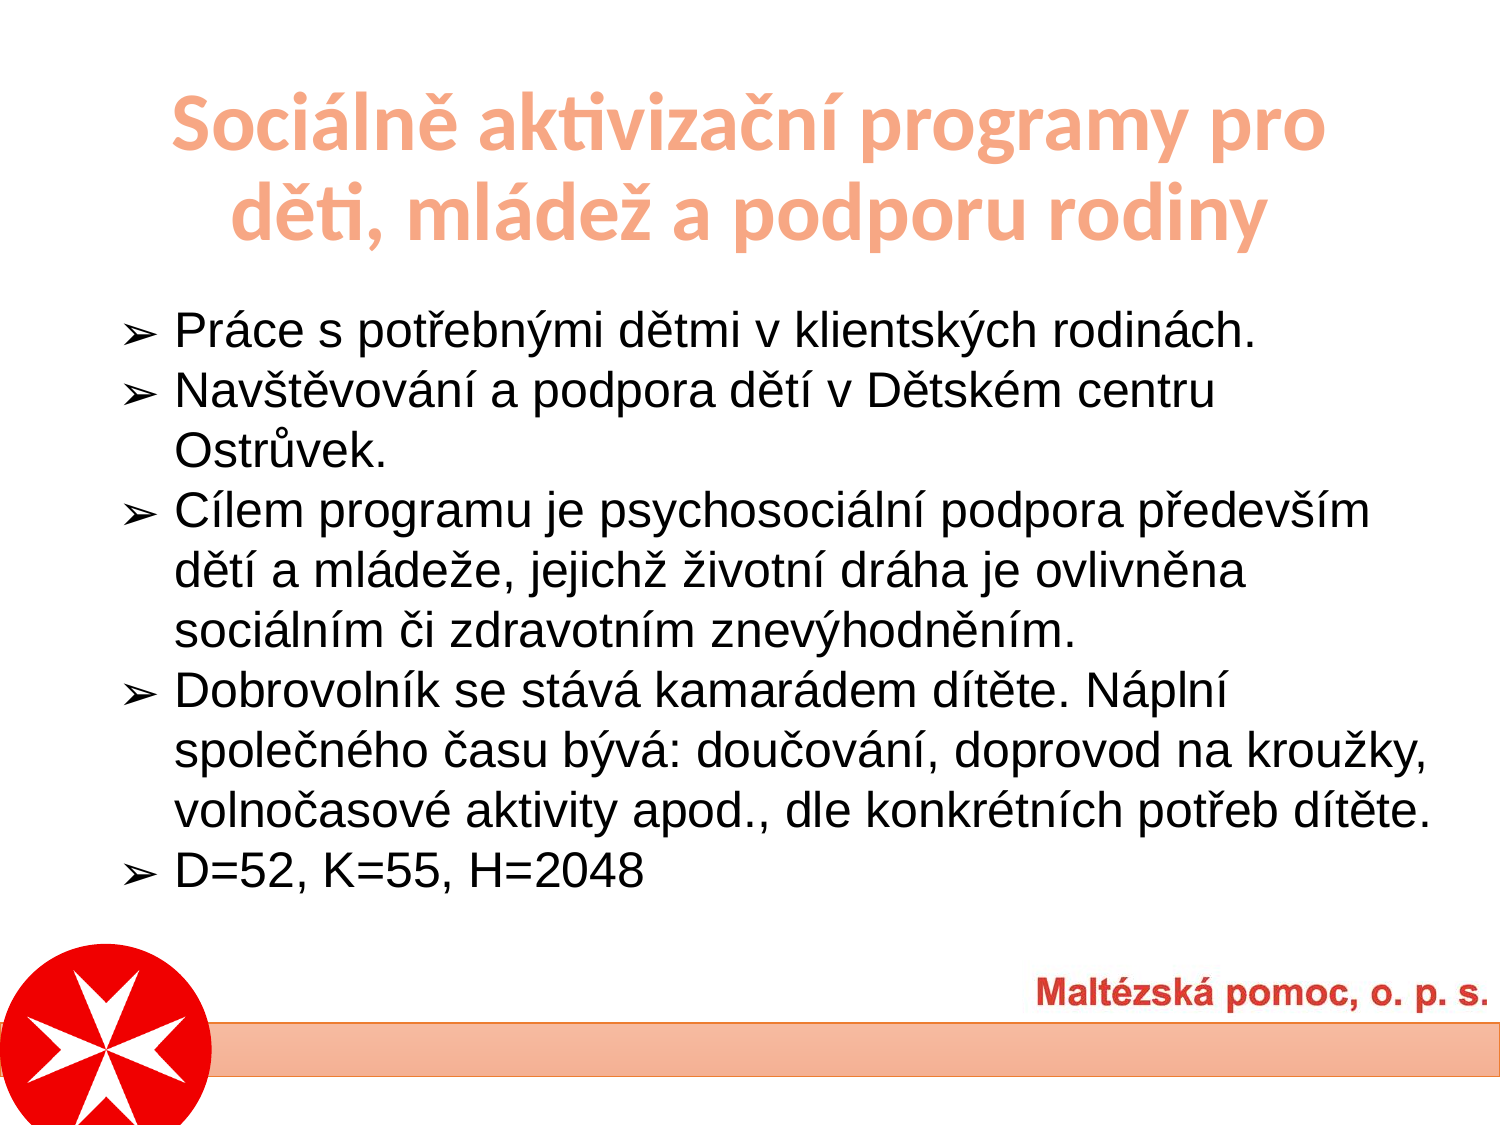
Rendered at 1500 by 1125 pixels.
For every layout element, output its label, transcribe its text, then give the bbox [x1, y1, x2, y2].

text_box Práce s potřebnými dětmi v klientských rodinách. Navštěvování a podpora dětí v Dětském centru Ostrůvek. Cílem programu je psychosociální podpora především dětí a mládeže, jejichž životní dráha je ovlivněna sociálním či zdravotním znevýhodněním. Dobrovolník se stává kamarádem dítěte. Náplní společného času bývá: doučování, doprovod na kroužky, volnočasové aktivity apod., dle konkrétních potřeb dítěte. D=52, K=55, H=2048 [103, 290, 1471, 866]
title Sociálně aktivizační programy pro děti, mládež a podporu rodiny [103, 59, 1397, 278]
picture [0, 943, 212, 1125]
text_box [216, 1022, 1500, 1077]
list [1022, 959, 1500, 1024]
